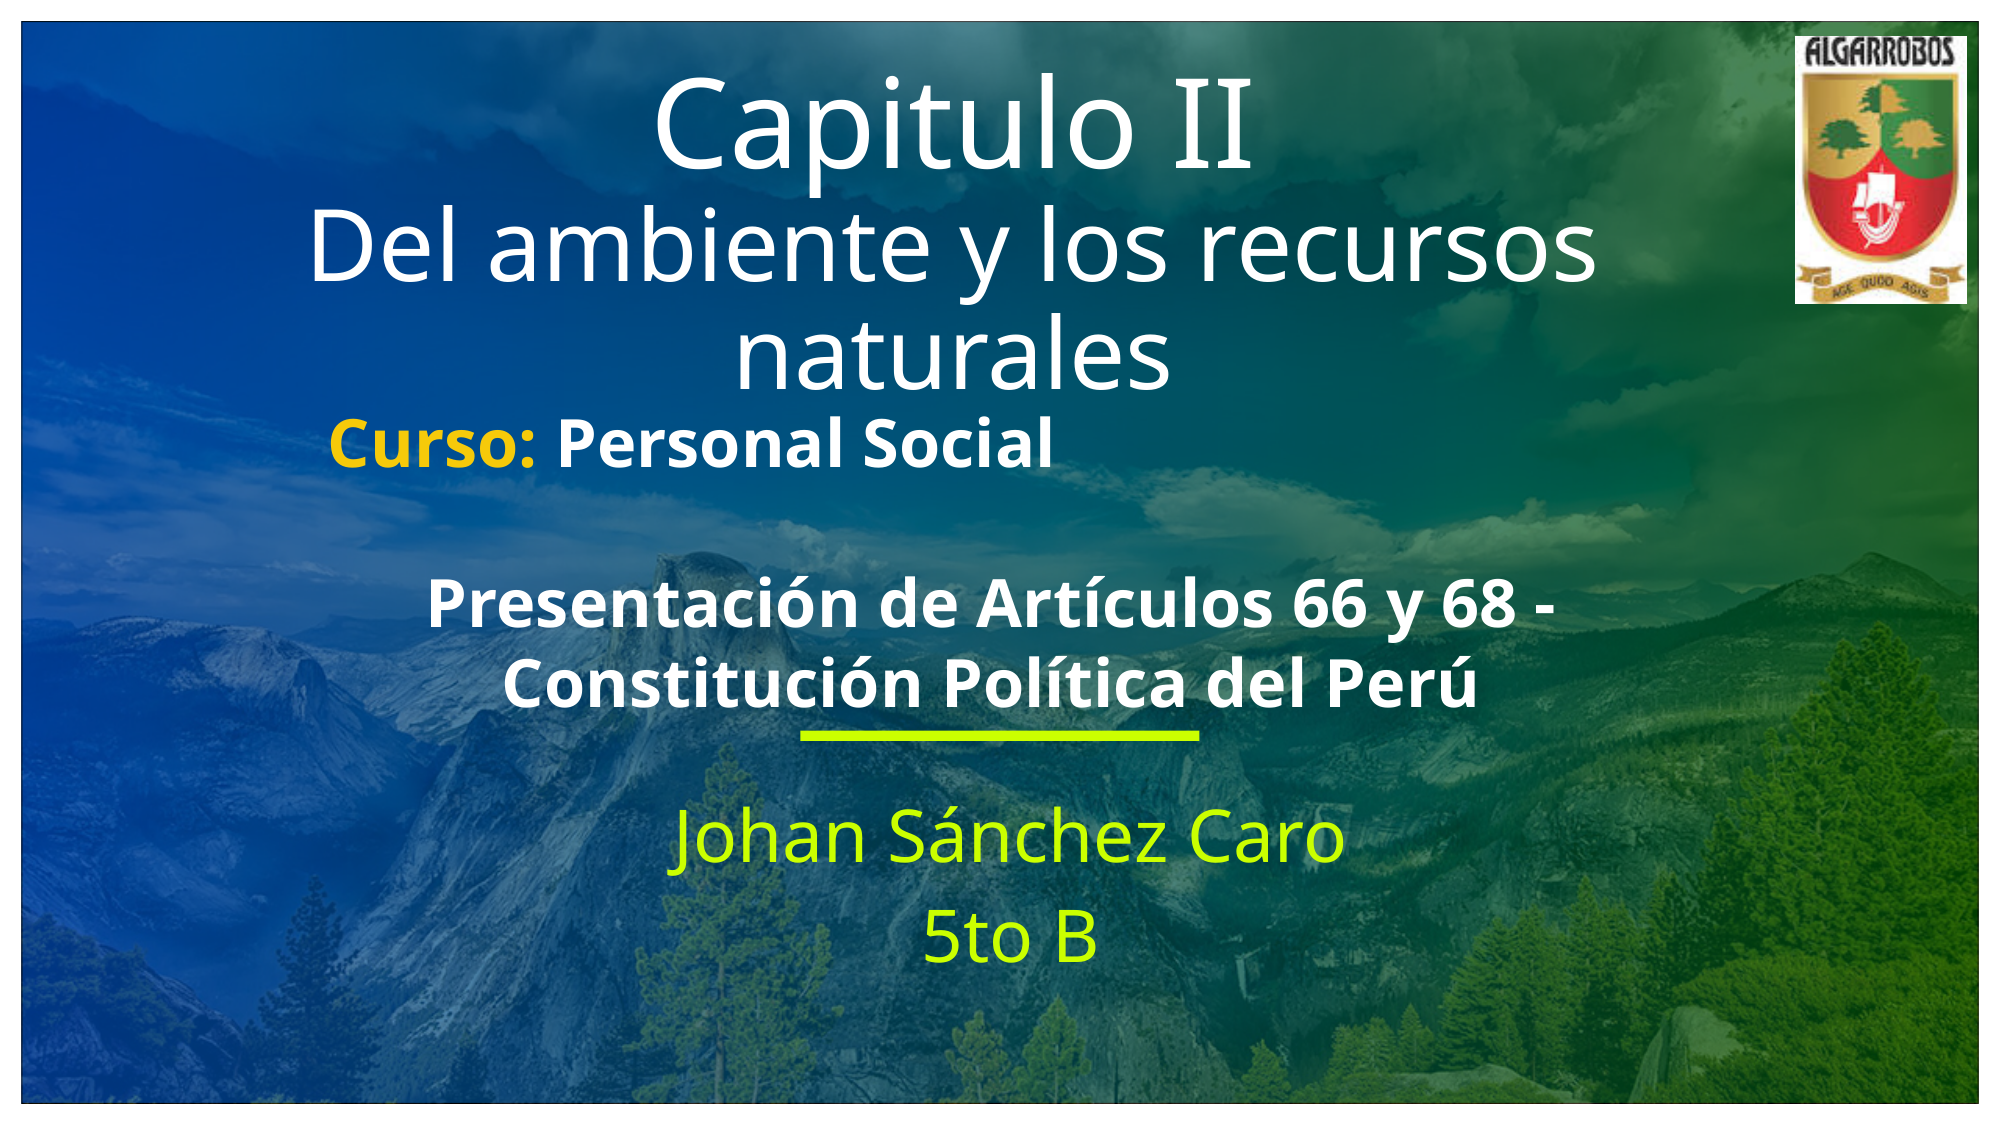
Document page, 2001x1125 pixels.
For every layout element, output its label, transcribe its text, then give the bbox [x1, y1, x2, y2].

title Capitulo II Del ambiente y los recursos naturales [123, 48, 1784, 423]
text_box Curso: Personal Social Presentación de Artículos 66 y 68 - Constitución Política del Perú [313, 393, 1687, 728]
list Johan Sánchez Caro 5to B [183, 792, 1839, 973]
picture [21, 21, 1979, 1104]
